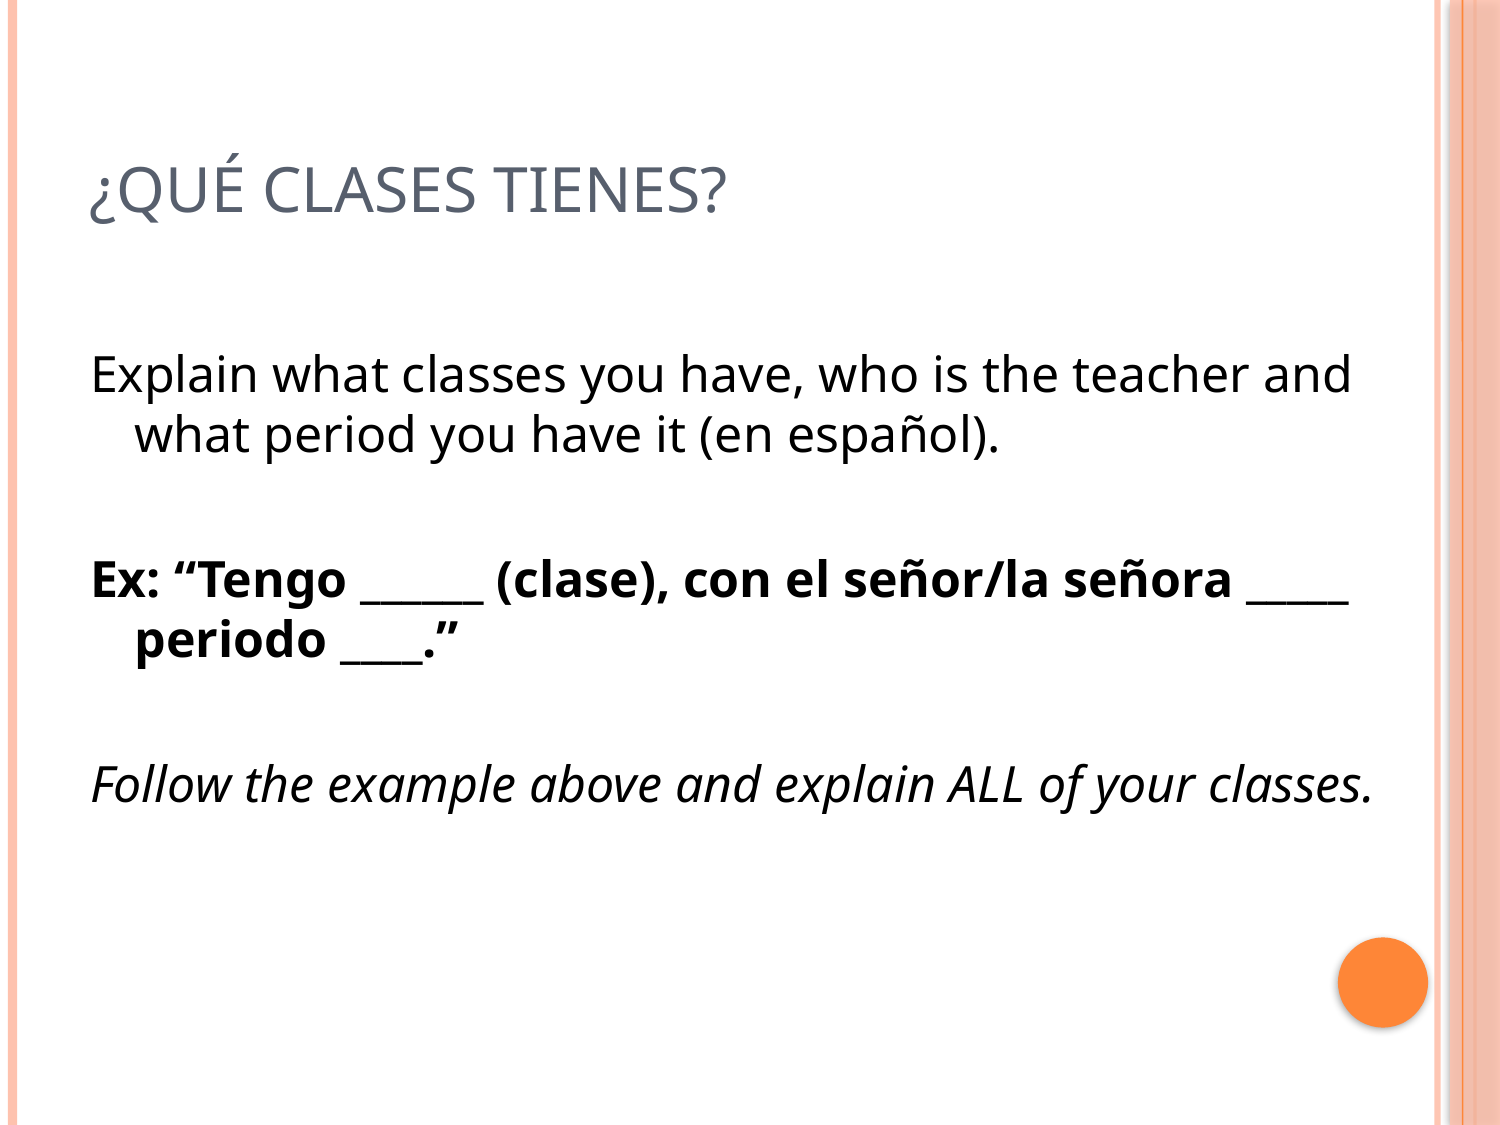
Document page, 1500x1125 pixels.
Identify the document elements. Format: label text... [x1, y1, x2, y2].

list Explain what classes you have, who is the teacher and what period you have it (en español). Ex: “Tengo ______ (clase), con el señor/la señora _____ periodo ____.” Follow the example above and explain ALL of your classes. [74, 262, 1438, 1063]
title ¿Qué clases tienes? [75, 45, 1300, 233]
